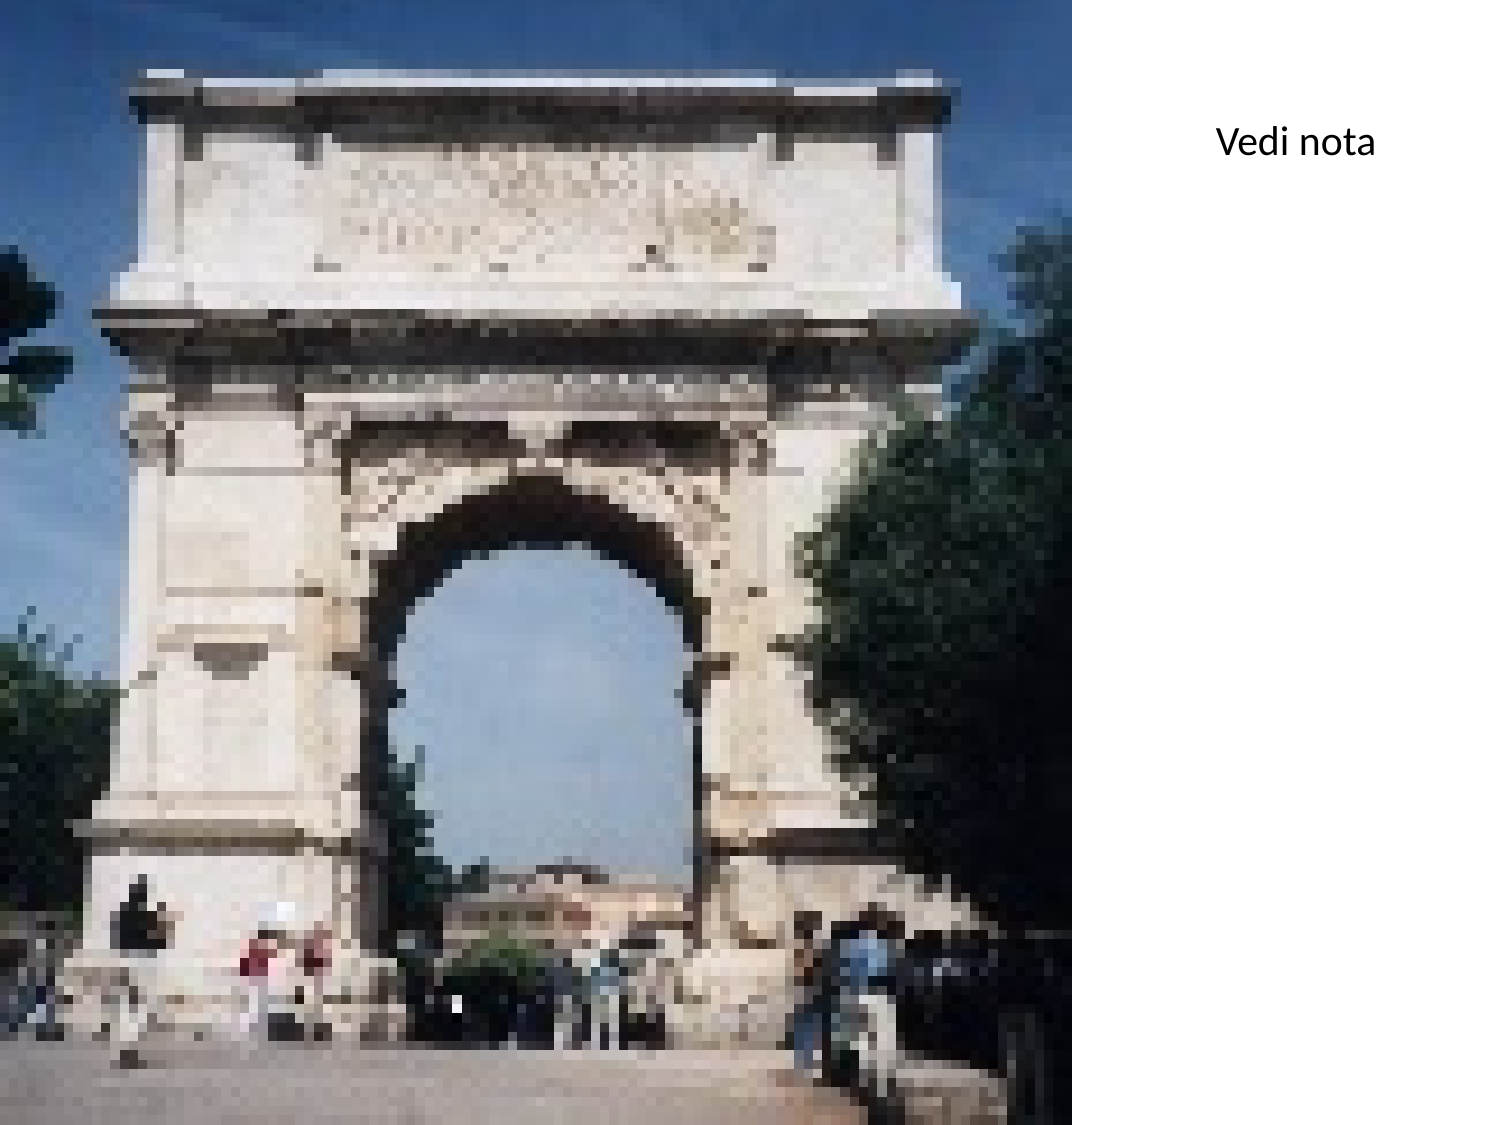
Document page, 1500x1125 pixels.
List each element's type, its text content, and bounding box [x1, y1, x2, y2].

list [0, 0, 1072, 1125]
title Vedi nota [1092, 45, 1500, 233]
